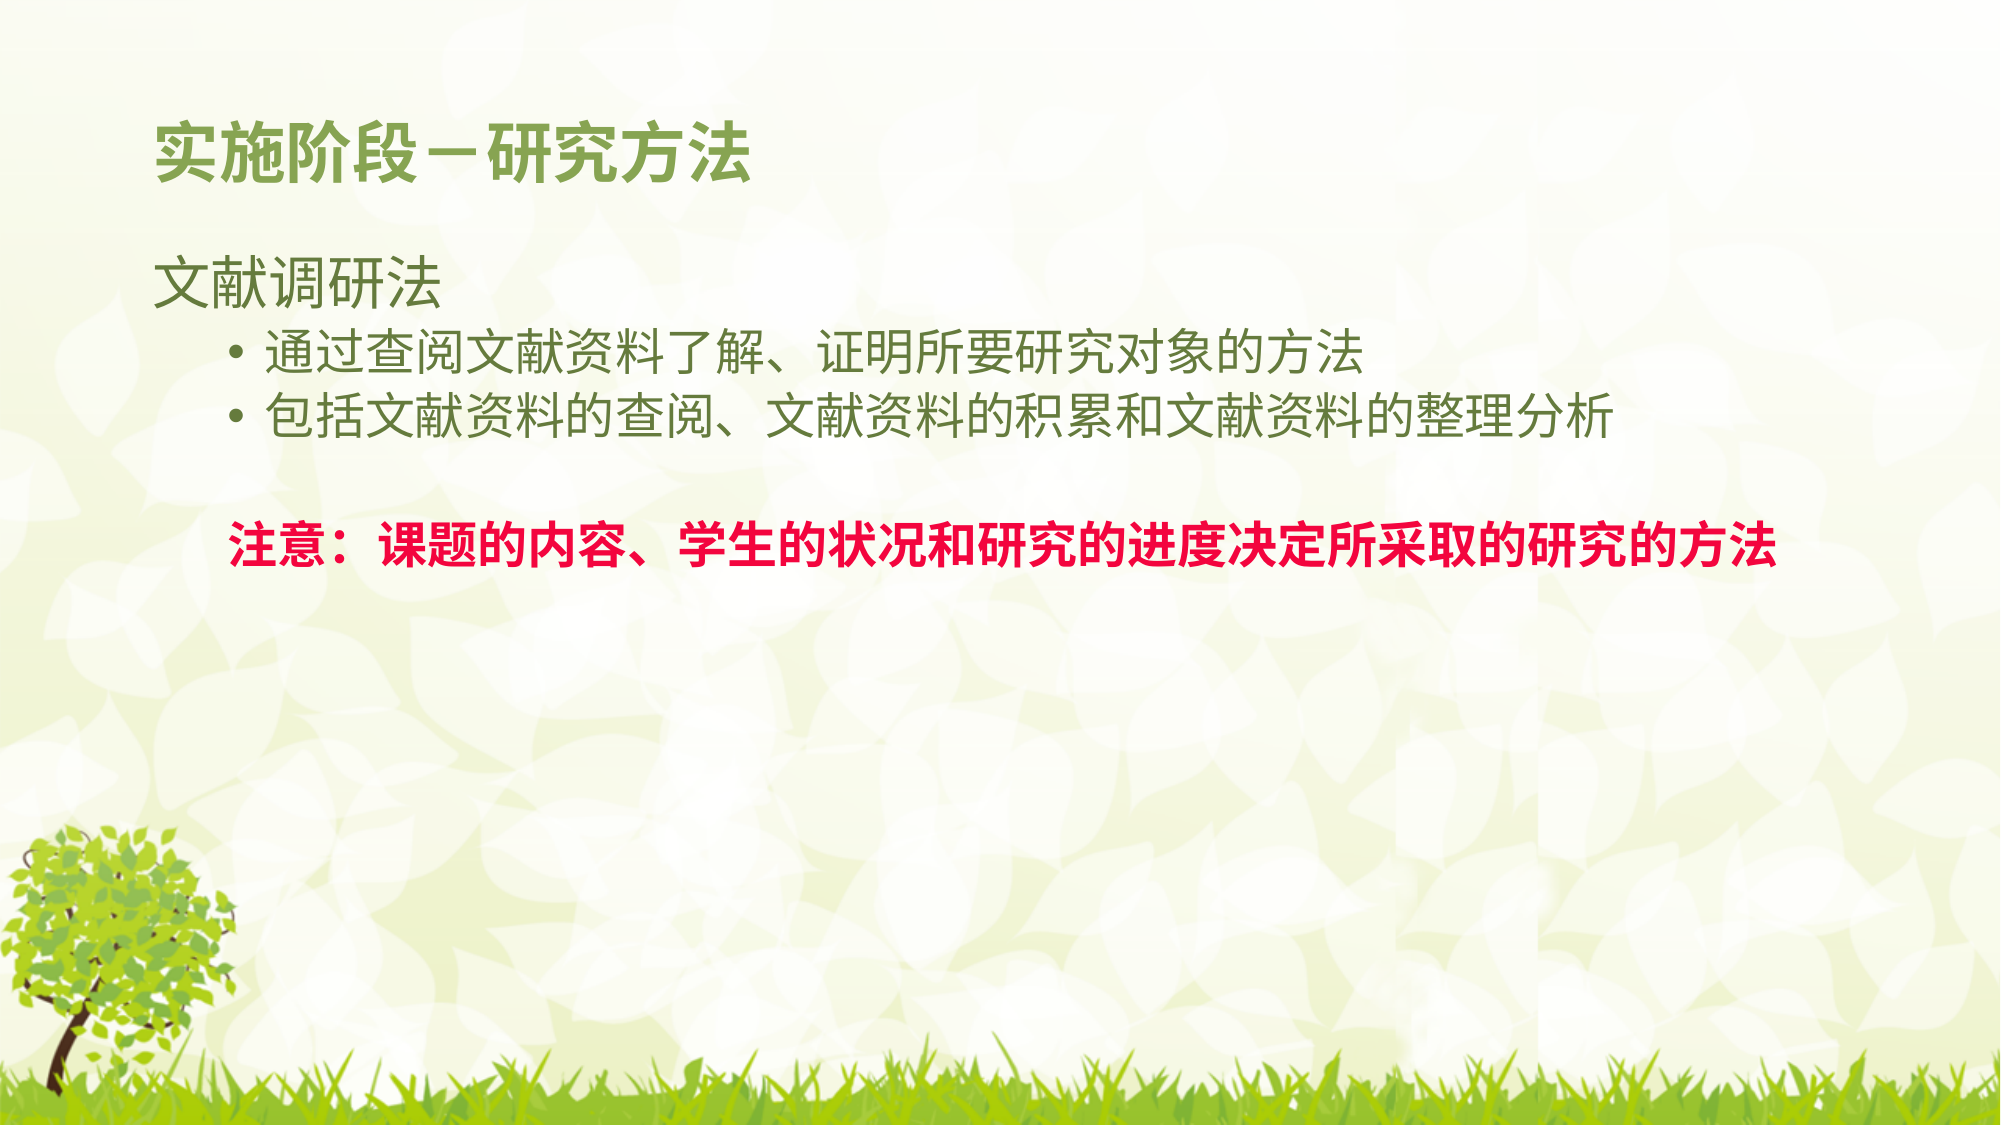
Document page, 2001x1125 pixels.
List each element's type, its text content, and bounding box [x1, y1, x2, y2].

title 实施阶段－研究方法 [137, 59, 1863, 200]
picture [0, 0, 2001, 1125]
list 文献调研法 通过查阅文献资料了解、证明所要研究对象的方法 包括文献资料的查阅、文献资料的积累和文献资料的整理分析 注意：课题的内容、学生的状况和研究的进度决定所采取的研究的方法 [137, 246, 1863, 815]
